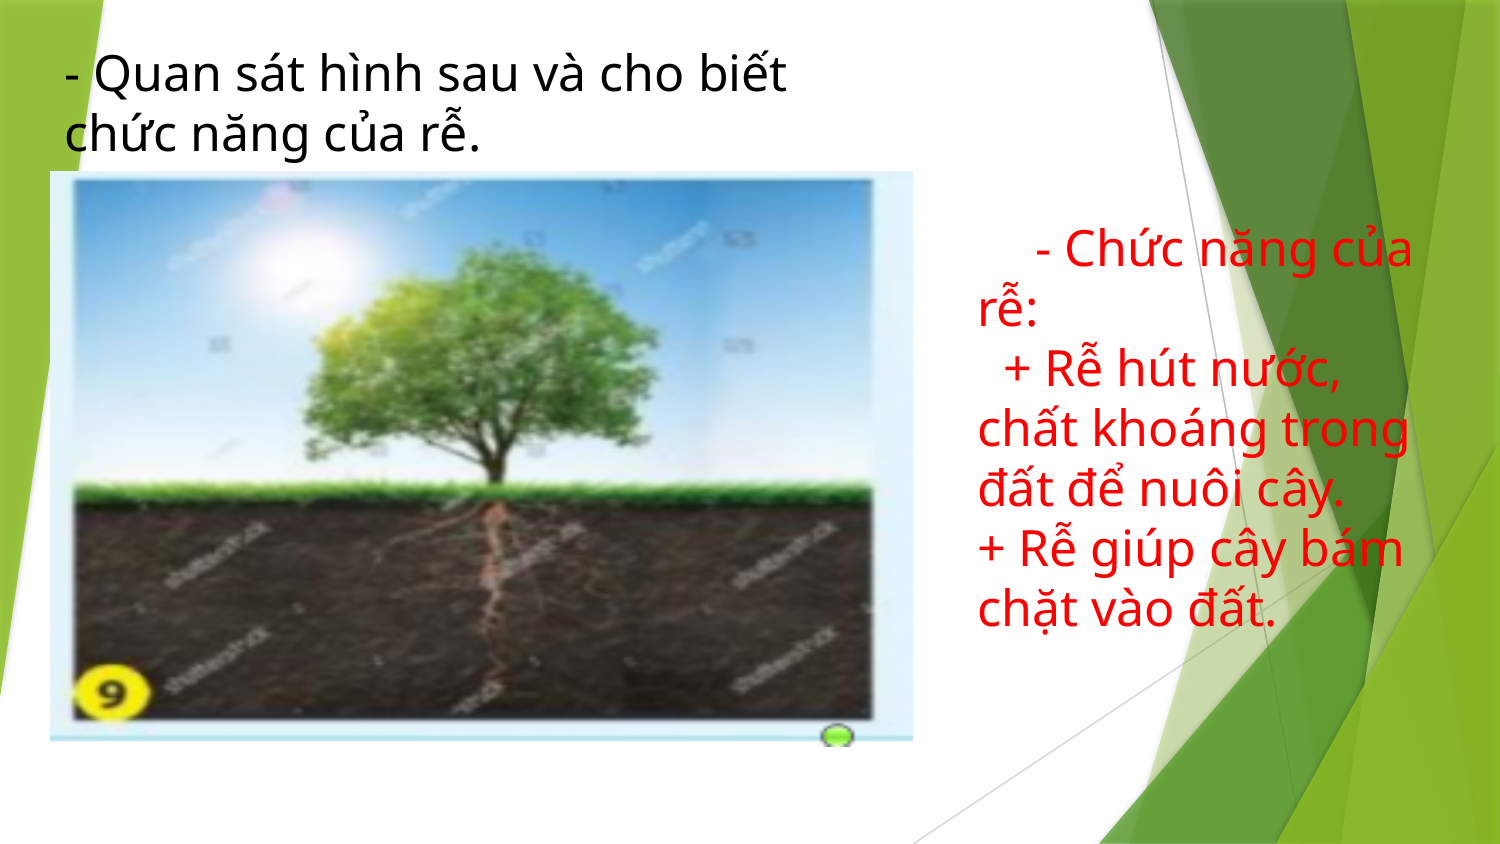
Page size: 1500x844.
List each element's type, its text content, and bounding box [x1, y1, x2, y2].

text_box - Chức năng của rễ: + Rễ hút nước, chất khoáng trong đất để nuôi cây. + Rễ giúp cây bám chặt vào đất. [962, 209, 1438, 644]
picture [49, 171, 913, 748]
text_box - Quan sát hình sau và cho biết chức năng của rễ. [50, 34, 913, 170]
